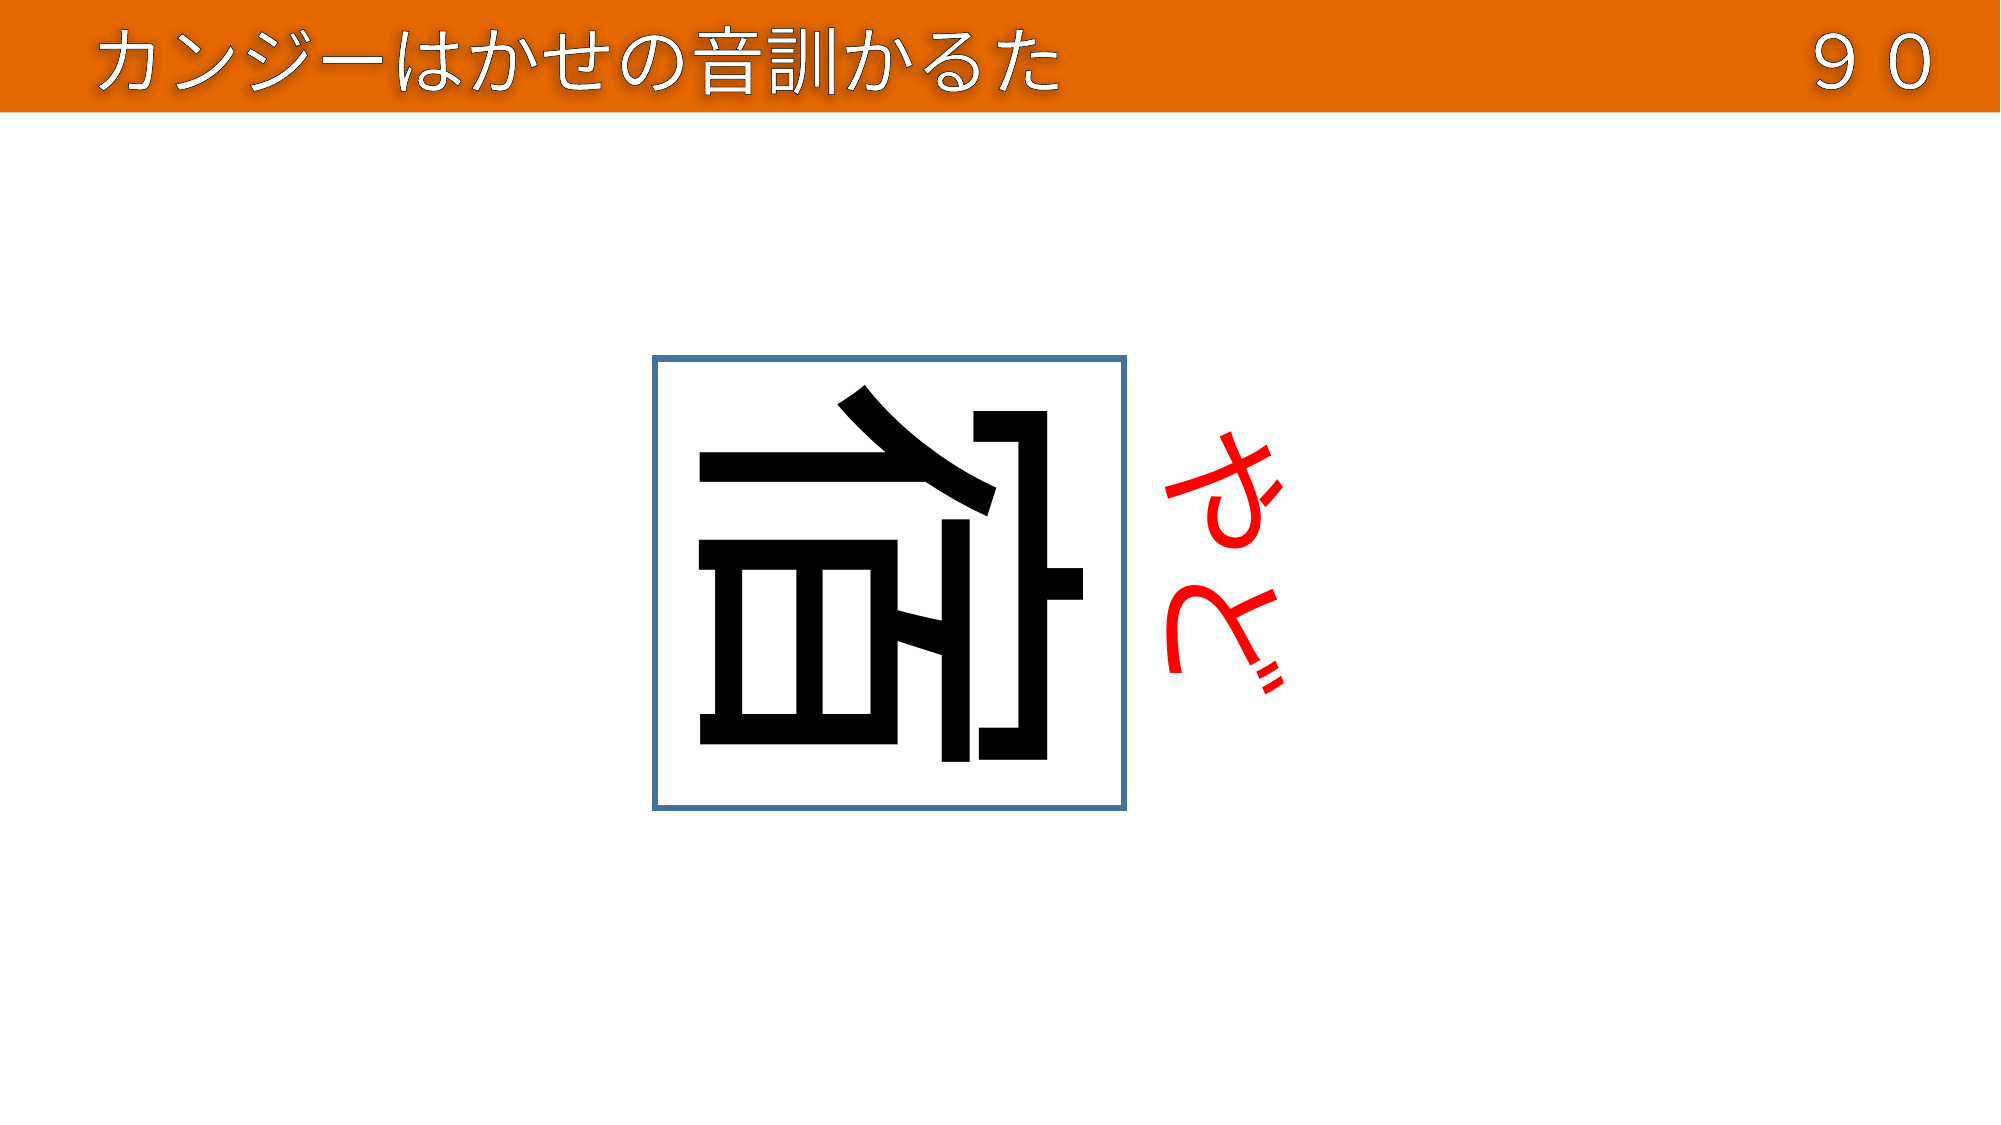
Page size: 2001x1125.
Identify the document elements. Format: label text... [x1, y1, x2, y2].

text_box [654, 357, 1125, 809]
text_box カンジーはかせの音訓かるた [75, 6, 1378, 112]
text_box [0, 0, 2000, 113]
text_box やど [1120, 408, 1318, 895]
text_box ９０ [1782, 6, 1963, 112]
text_box 宿 [621, 361, 1158, 1125]
